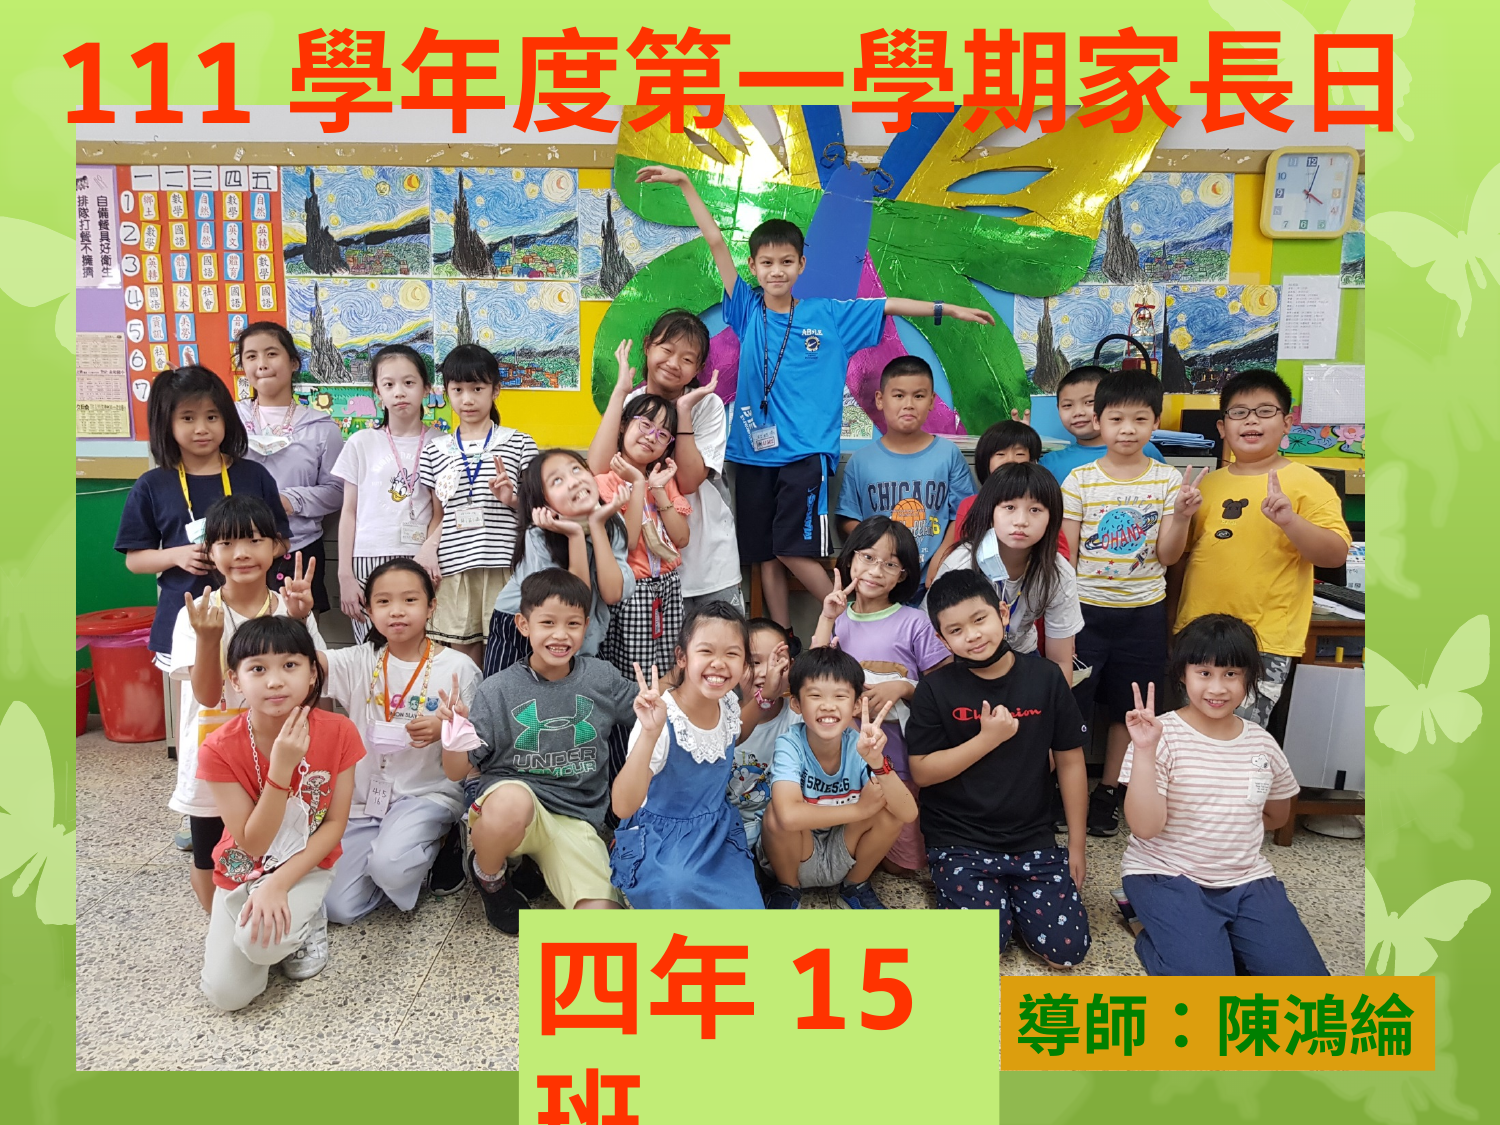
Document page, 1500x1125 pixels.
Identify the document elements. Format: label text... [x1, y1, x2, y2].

text_box 四年15班 [518, 1078, 1000, 1125]
text_box 導師：陳鴻綸 [1367, 976, 1436, 1071]
text_box 111學年度第一學期家長日 [31, 4, 1435, 154]
picture [76, 104, 1365, 1072]
